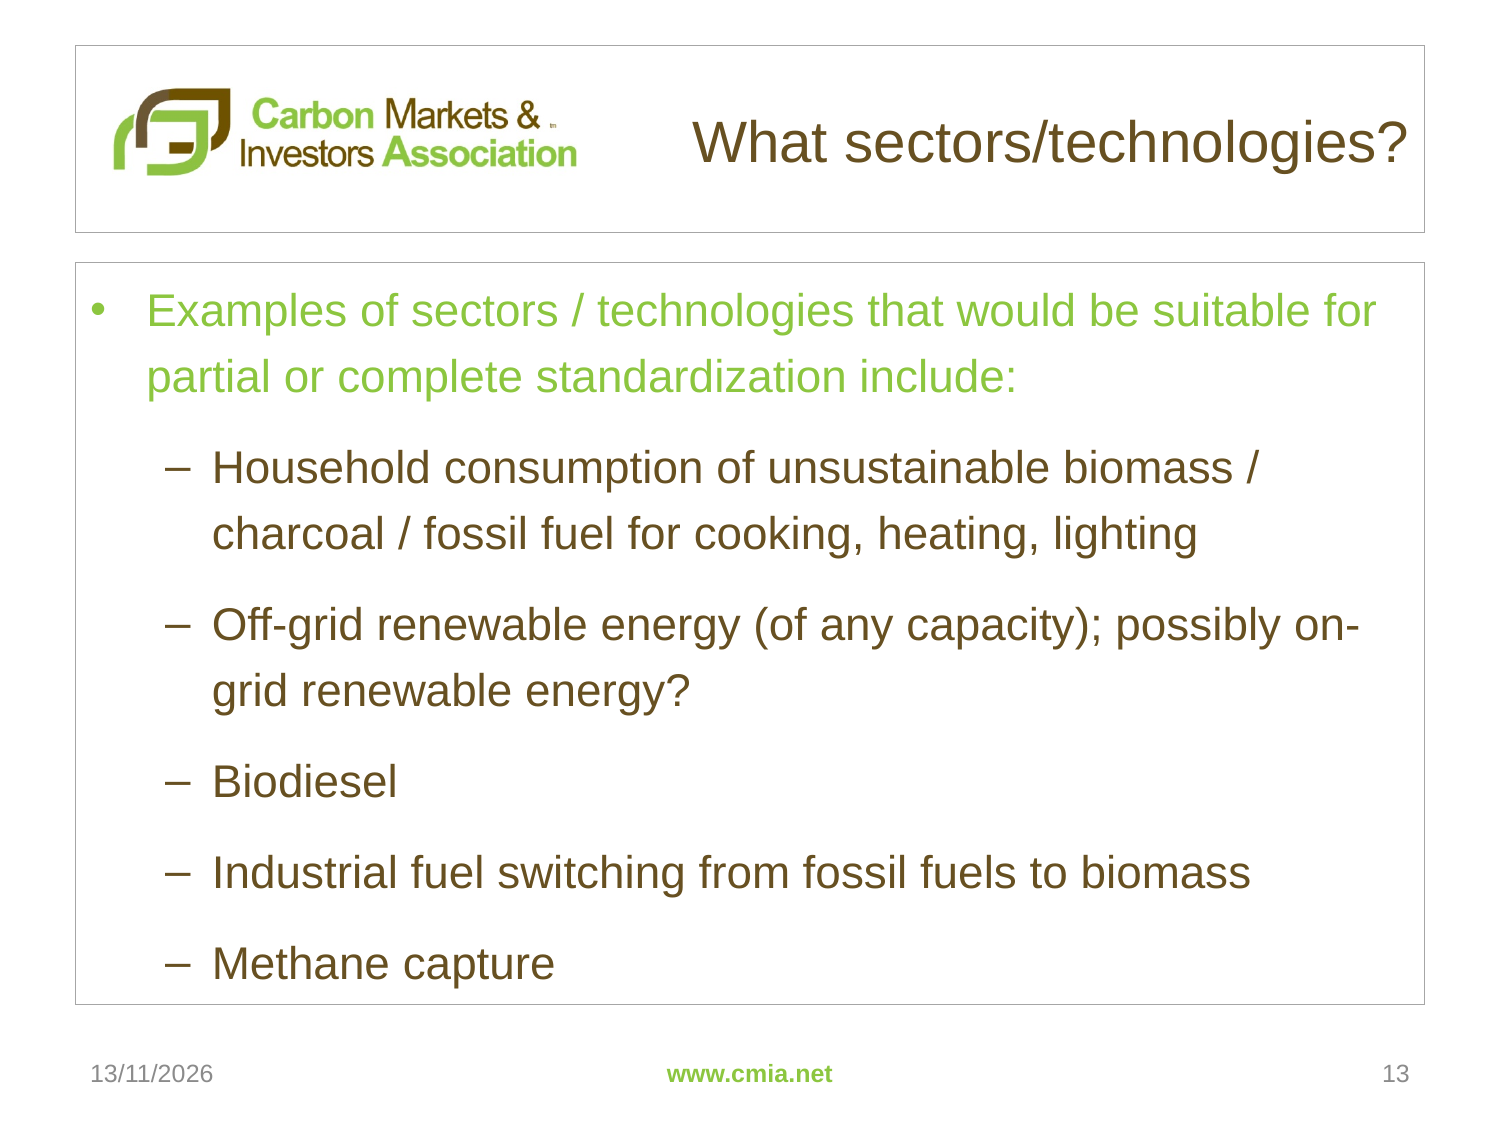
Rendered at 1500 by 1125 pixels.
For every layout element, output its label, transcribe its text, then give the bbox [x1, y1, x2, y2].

slide_number 13 [1074, 1042, 1425, 1103]
list Examples of sectors / technologies that would be suitable for partial or complete standardization include: Household consumption of unsustainable biomass / charcoal / fossil fuel for cooking, heating, lighting Off-grid renewable energy (of any capacity); possibly on-grid renewable energy? Biodiesel Industrial fuel switching from fossil fuels to biomass Methane capture [75, 262, 1425, 1005]
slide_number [75, 1042, 425, 1103]
footer www.cmia.net [512, 1042, 988, 1103]
title What sectors/technologies? [75, 45, 1425, 233]
